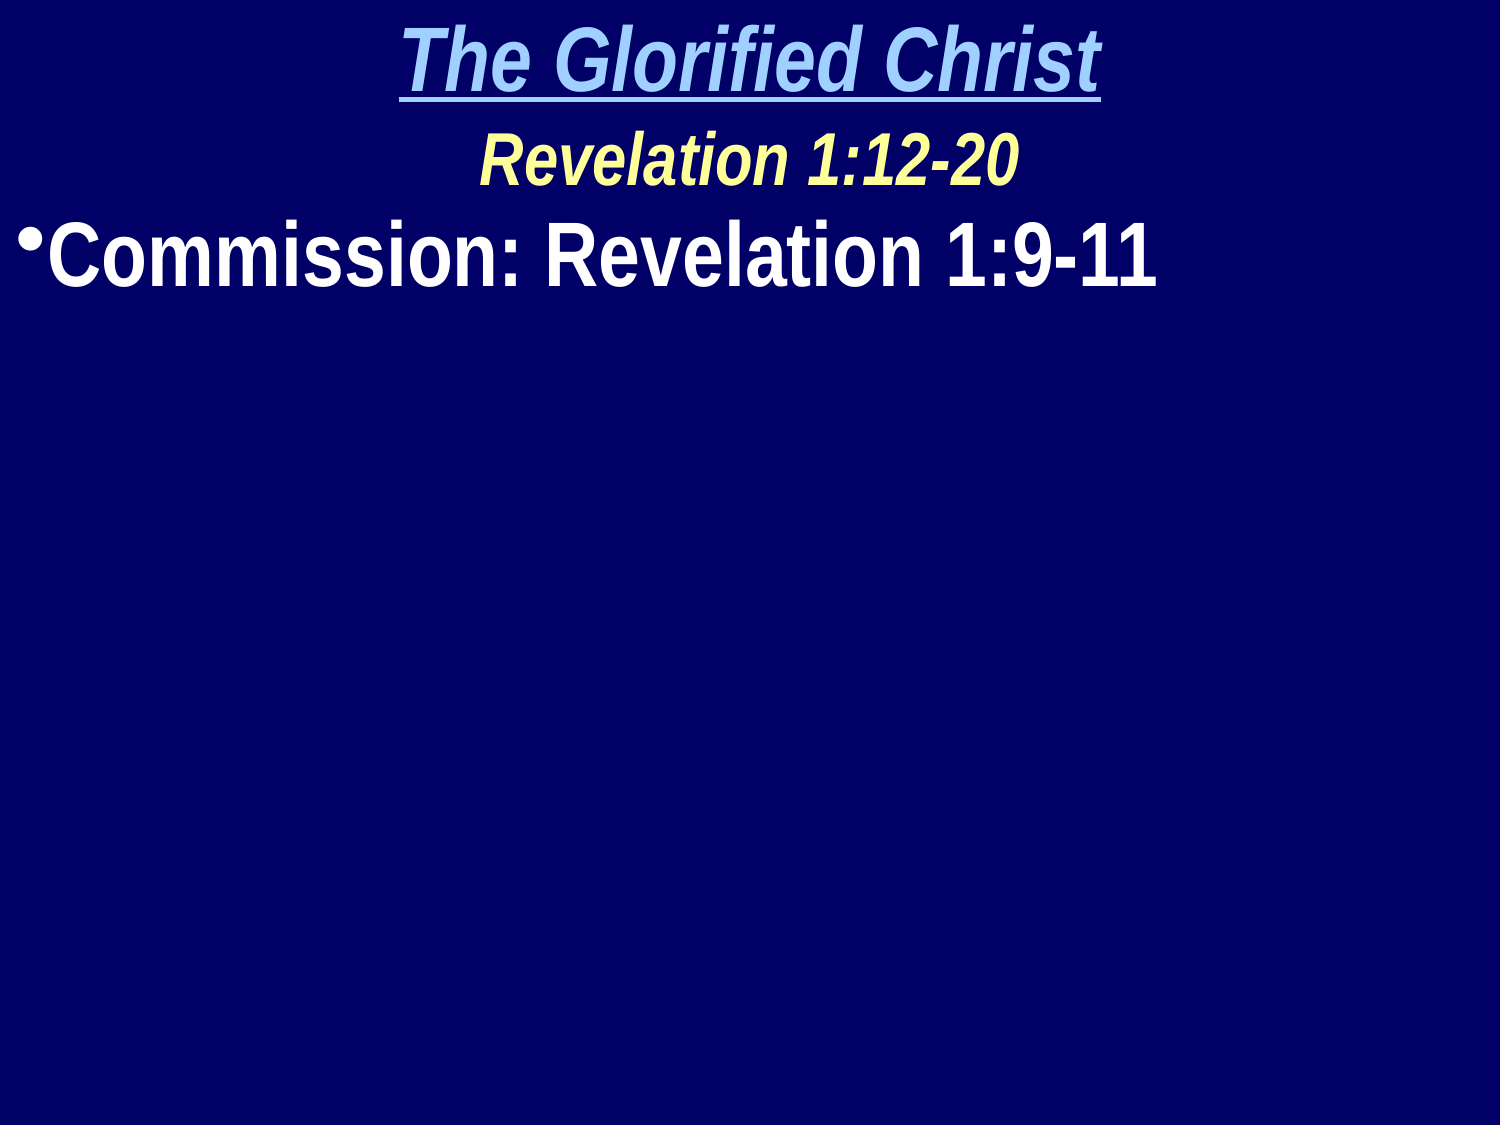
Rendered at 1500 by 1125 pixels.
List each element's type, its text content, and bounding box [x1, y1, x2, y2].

list Commission: Revelation 1:9-11 [0, 187, 1500, 1100]
title The Glorified Christ Revelation 1:12-20 [0, 0, 1500, 187]
